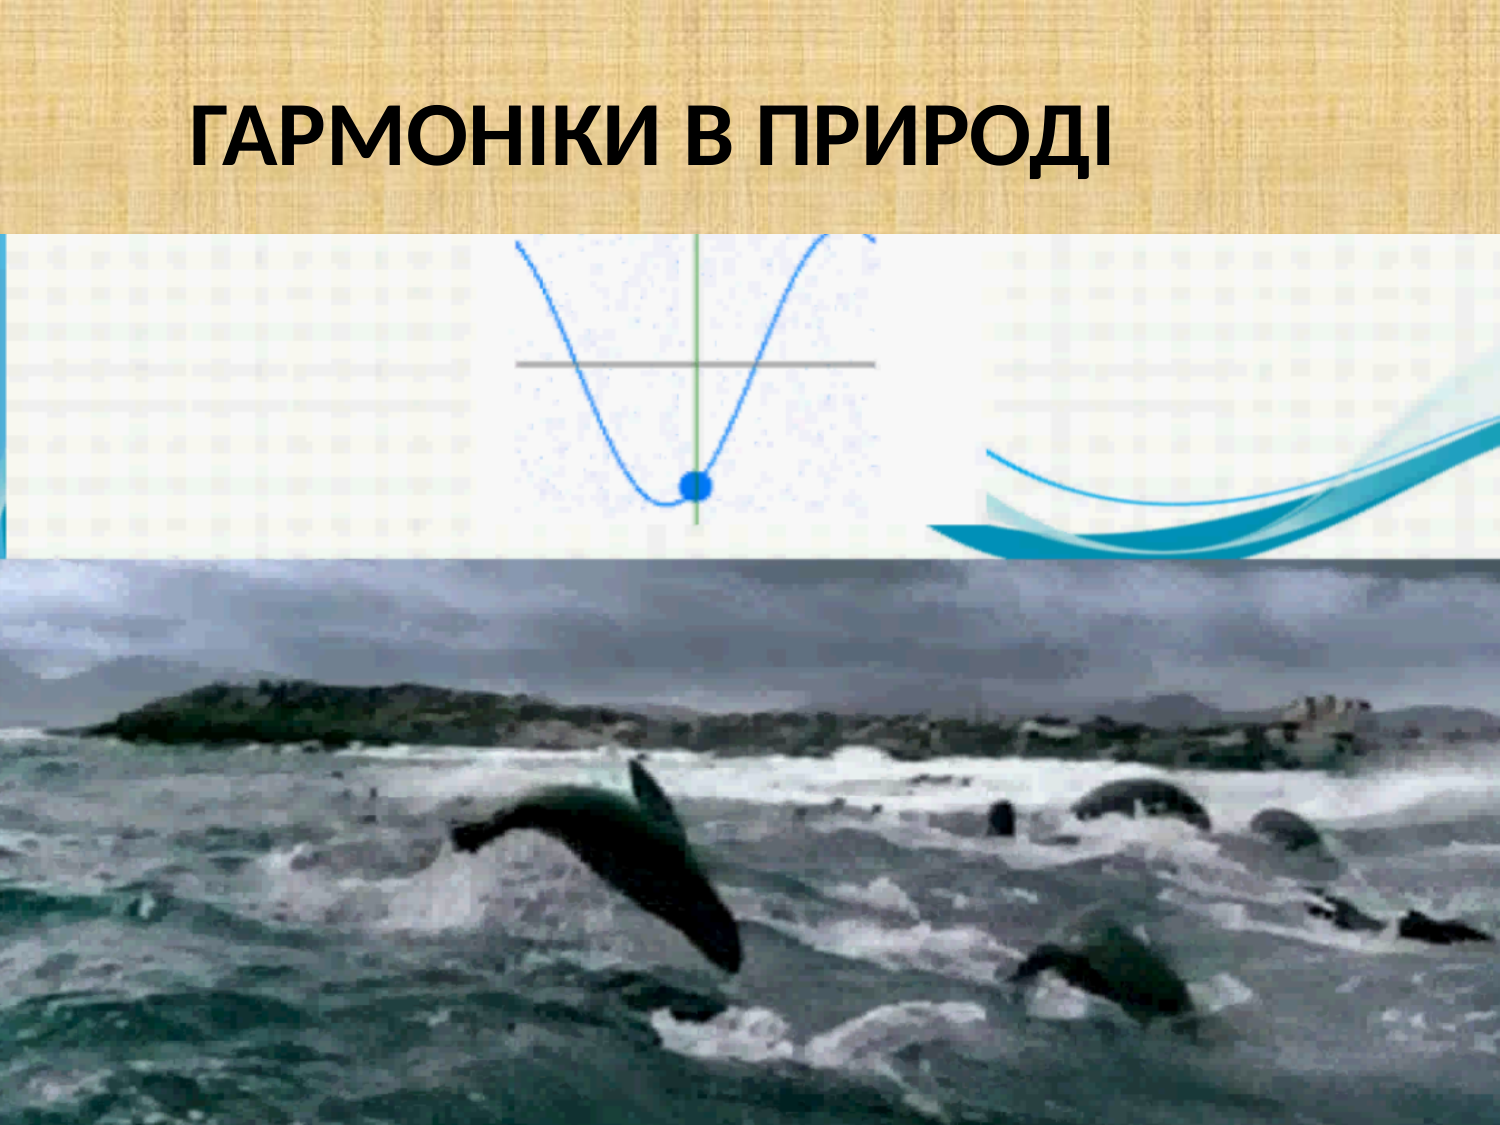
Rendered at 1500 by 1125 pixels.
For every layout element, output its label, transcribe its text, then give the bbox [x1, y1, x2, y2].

picture [0, 0, 1500, 1125]
title ГАРМОНІКИ В ПРИРОДІ [174, 34, 1500, 223]
